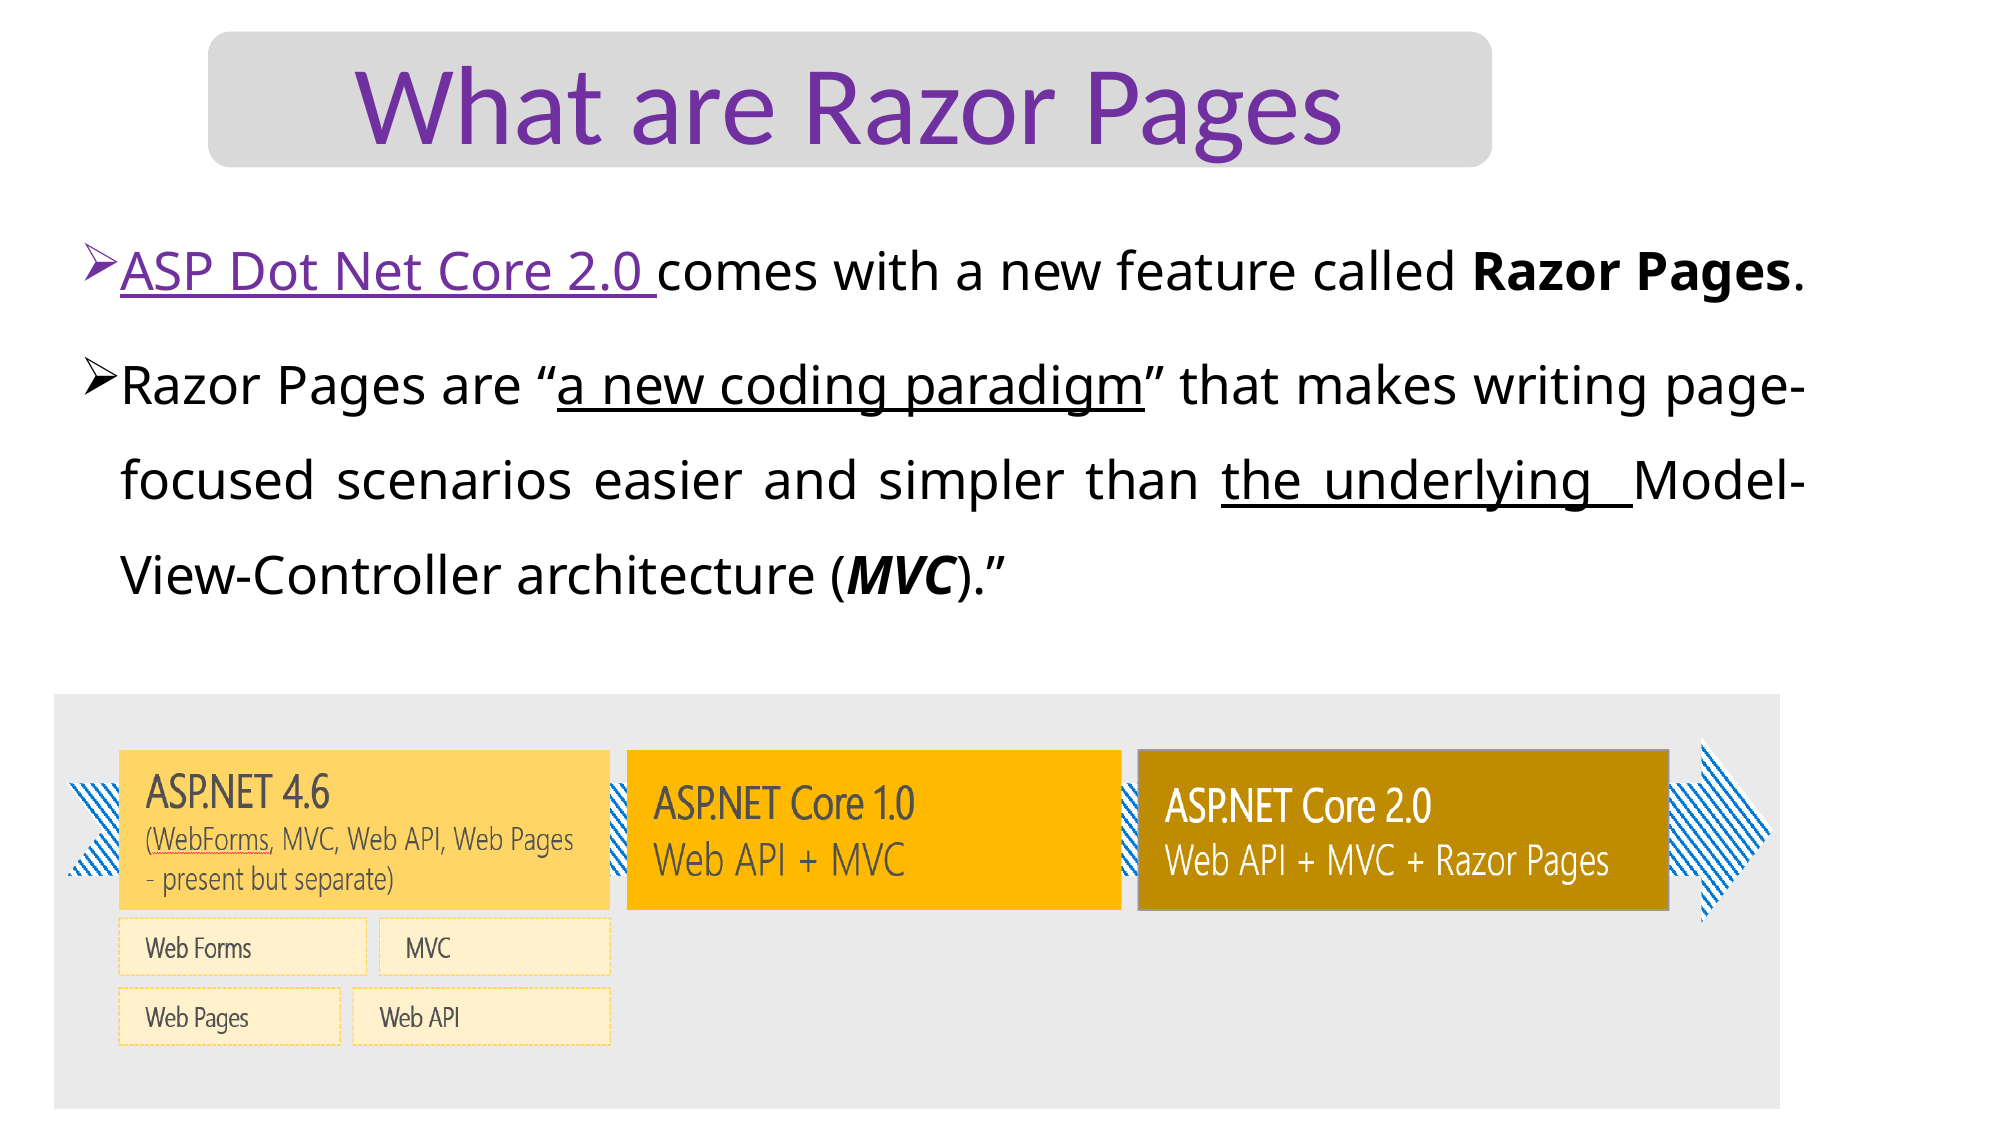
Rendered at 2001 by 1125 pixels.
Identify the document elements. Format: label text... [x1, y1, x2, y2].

picture [54, 694, 1780, 1109]
list ASP Dot Net Core 2.0 comes with a new feature called Razor Pages. Razor Pages are “a new coding paradigm” that makes writing page-focused scenarios easier and simpler than the underlying Model-View-Controller architecture (MVC).” [64, 197, 1822, 688]
text_box What are Razor Pages [207, 30, 1494, 169]
